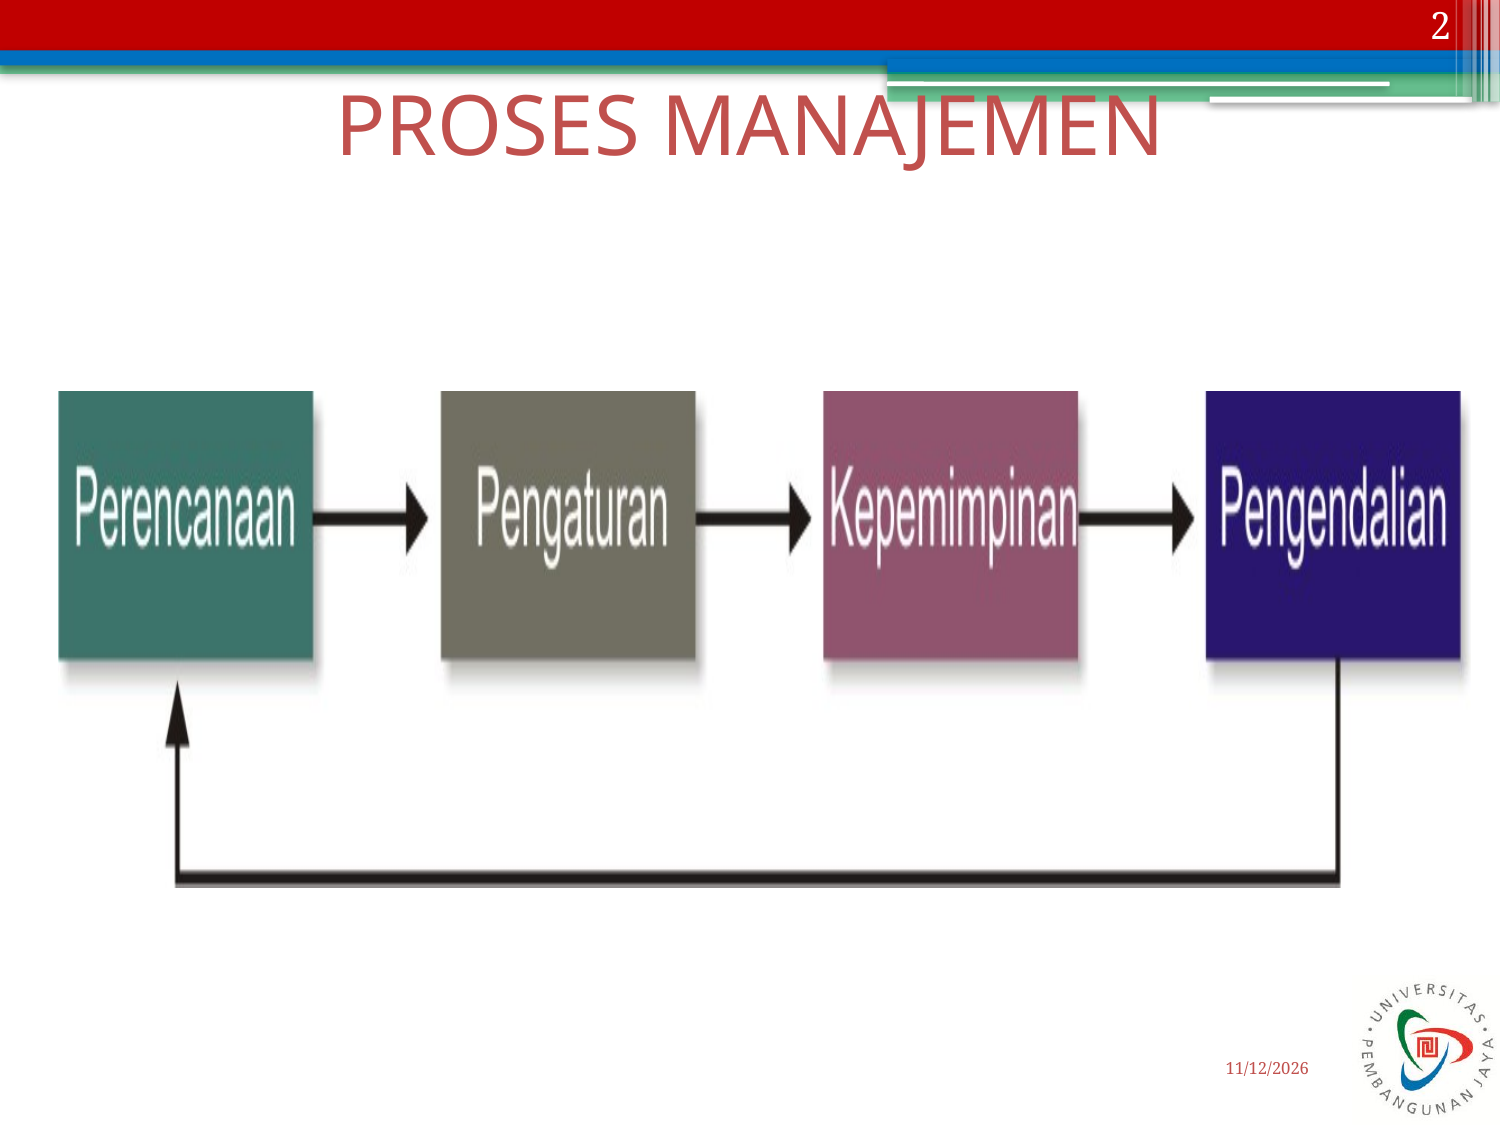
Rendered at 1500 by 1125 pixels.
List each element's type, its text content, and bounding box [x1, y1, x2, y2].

picture [1352, 975, 1500, 1125]
picture [58, 390, 1471, 888]
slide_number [1210, 1050, 1368, 1125]
slide_number 2 [1341, 1, 1466, 61]
title PROSES MANAJEMEN [75, 47, 1425, 197]
